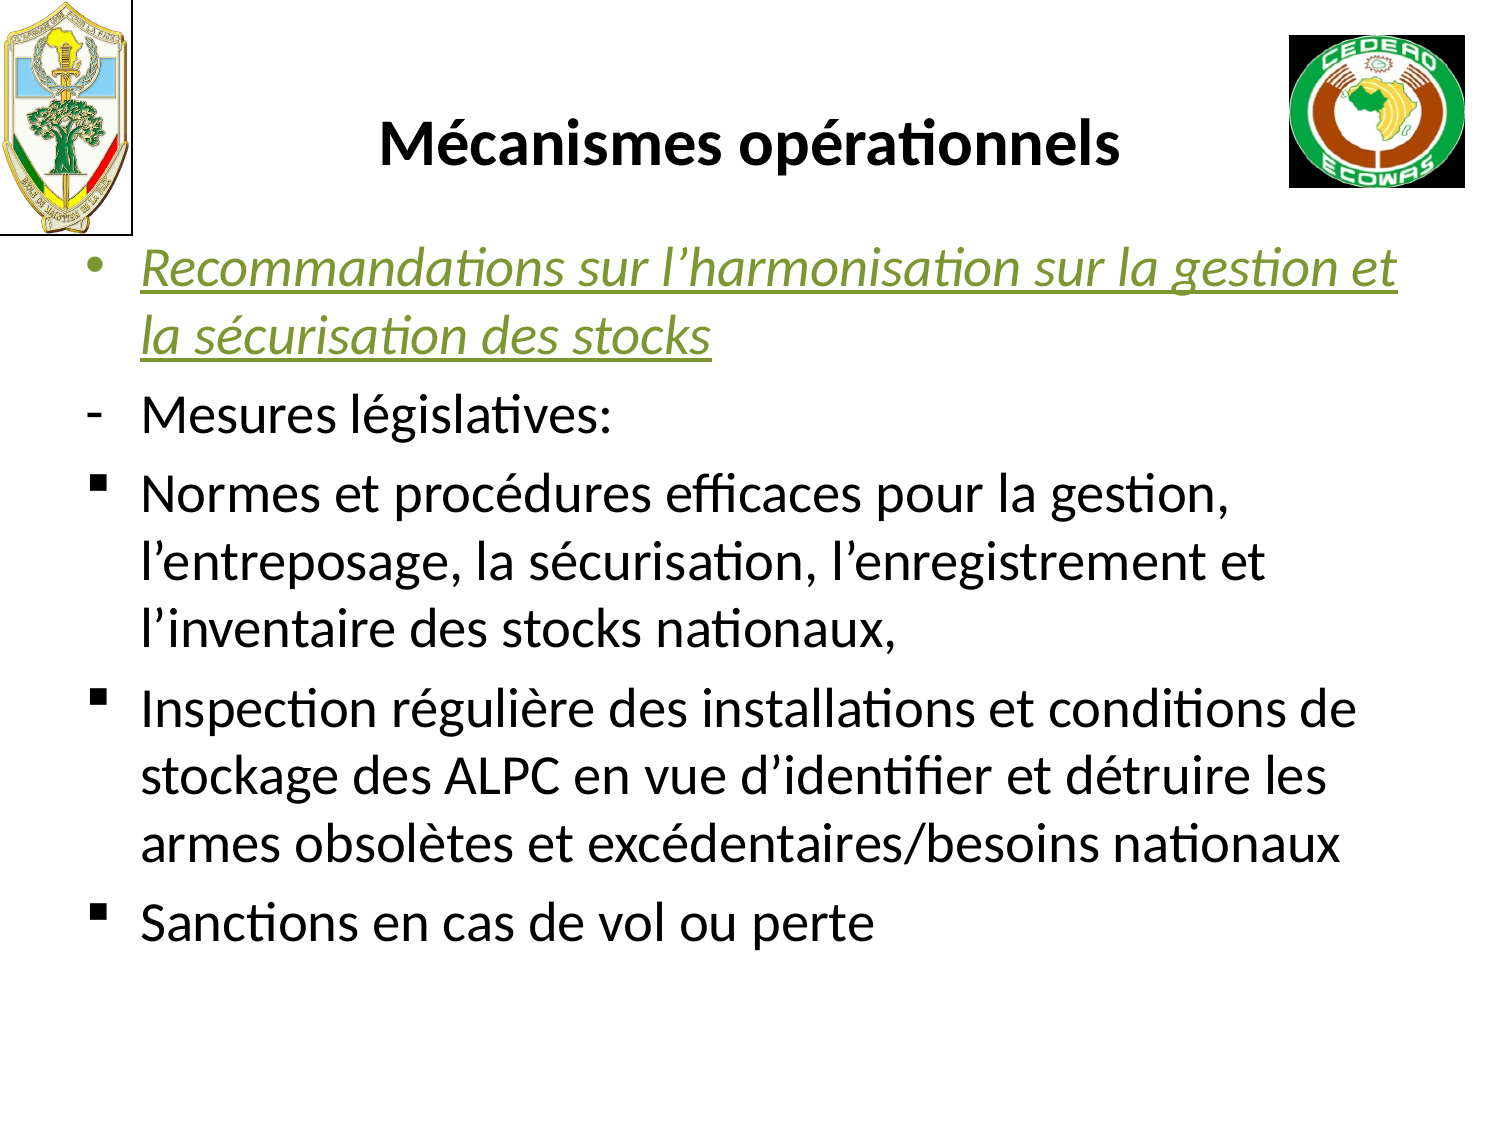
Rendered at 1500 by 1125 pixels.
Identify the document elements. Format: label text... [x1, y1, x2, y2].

picture [1288, 34, 1466, 188]
title Mécanismes opérationnels [135, 45, 1425, 233]
list Recommandations sur l’harmonisation sur la gestion et la sécurisation des stocks Mesures législatives: Normes et procédures efficaces pour la gestion, l’entreposage, la sécurisation, l’enregistrement et l’inventaire des stocks nationaux, Inspection régulière des installations et conditions de stockage des ALPC en vue d’identifier et détruire les armes obsolètes et excédentaires/besoins nationaux Sanctions en cas de vol ou perte [70, 222, 1421, 966]
picture [0, 0, 132, 235]
